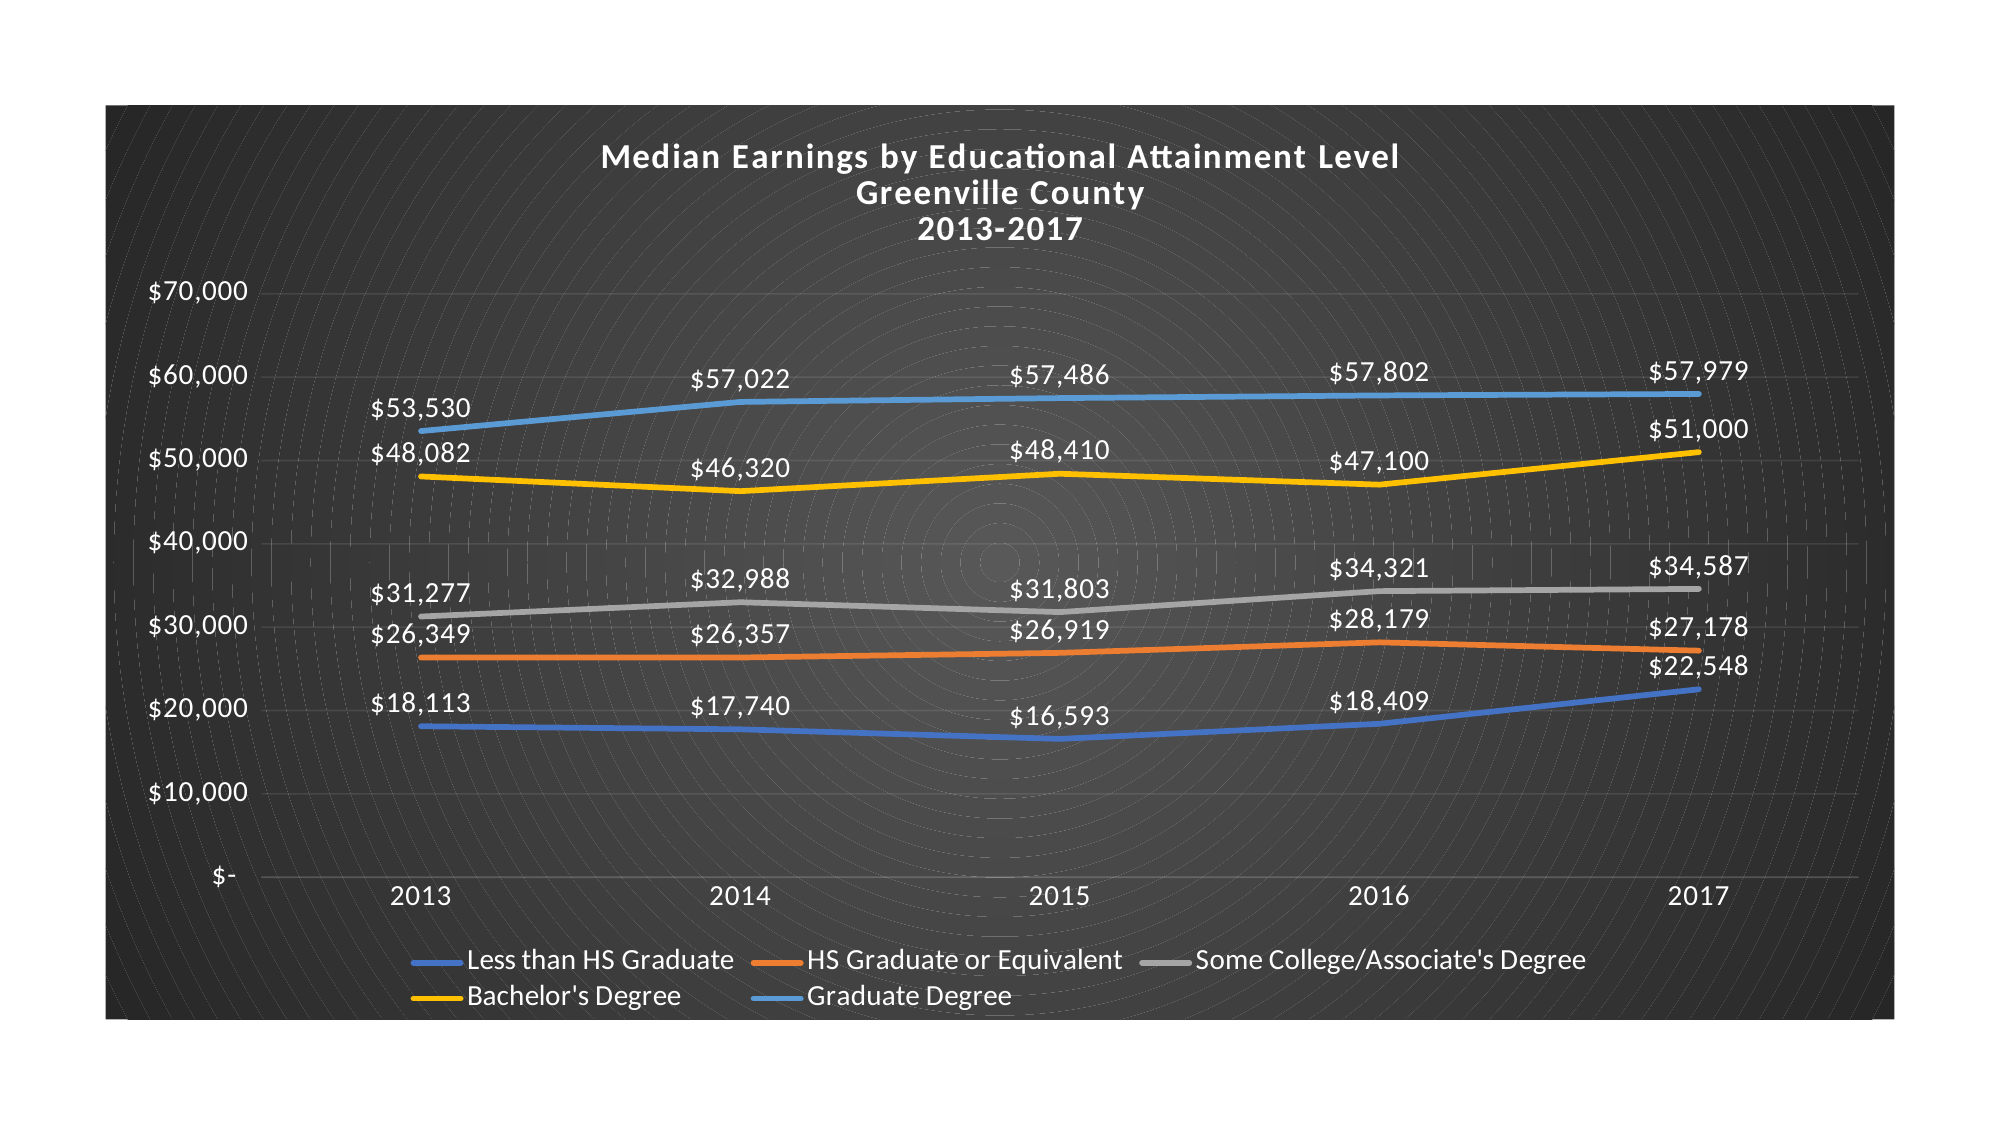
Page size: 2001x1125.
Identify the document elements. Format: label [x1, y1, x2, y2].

chart [105, 105, 1895, 1020]
